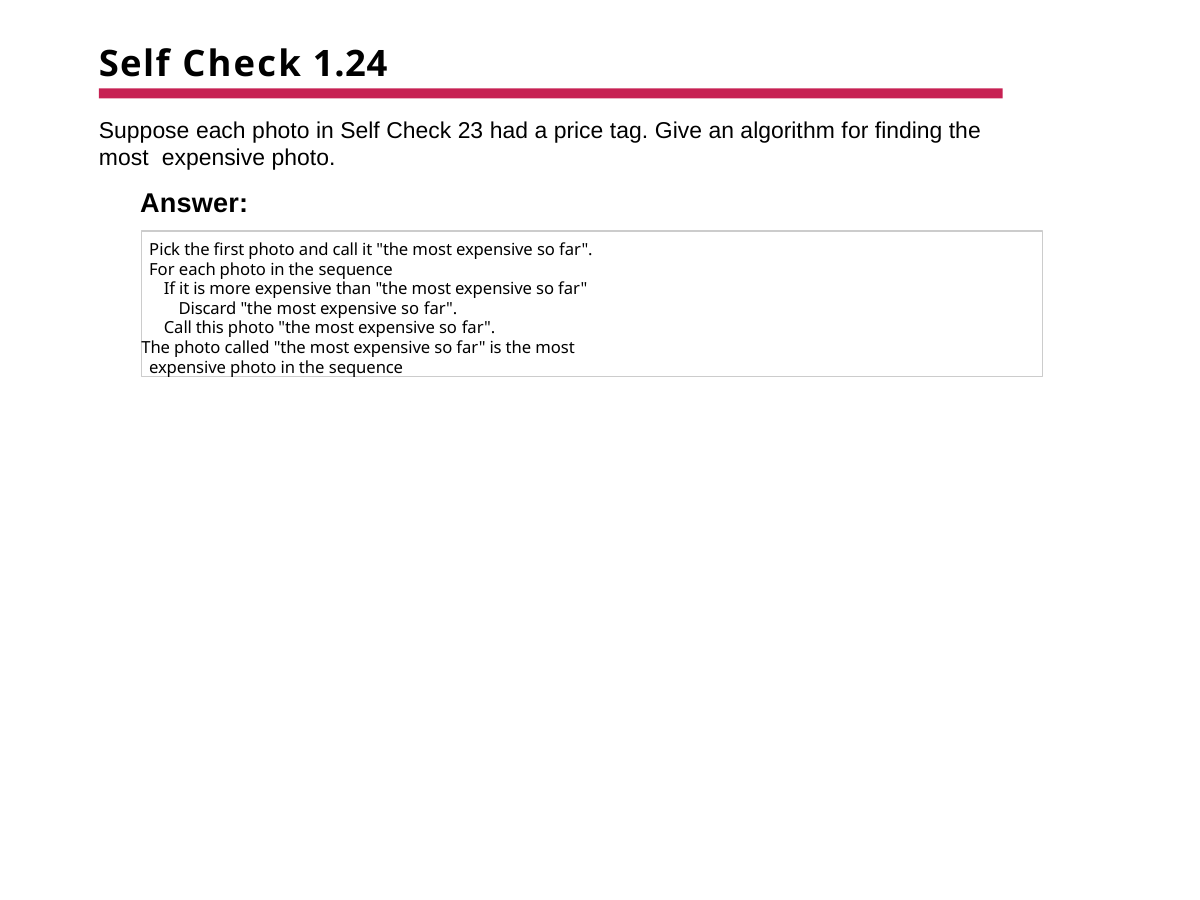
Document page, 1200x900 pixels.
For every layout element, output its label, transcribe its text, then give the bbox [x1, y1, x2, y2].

text_box Suppose each photo in Self Check 23 had a price tag. Give an algorithm for finding the most expensive photo. Answer: [96, 116, 1038, 219]
text_box Pick the first photo and call it "the most expensive so far". For each photo in the sequence If it is more expensive than "the most expensive so far" Discard "the most expensive so far". Call this photo "the most expensive so far". The photo called "the most expensive so far" is the most expensive photo in the sequence [141, 231, 1043, 377]
title Self Check 1.24 [96, 40, 1104, 191]
